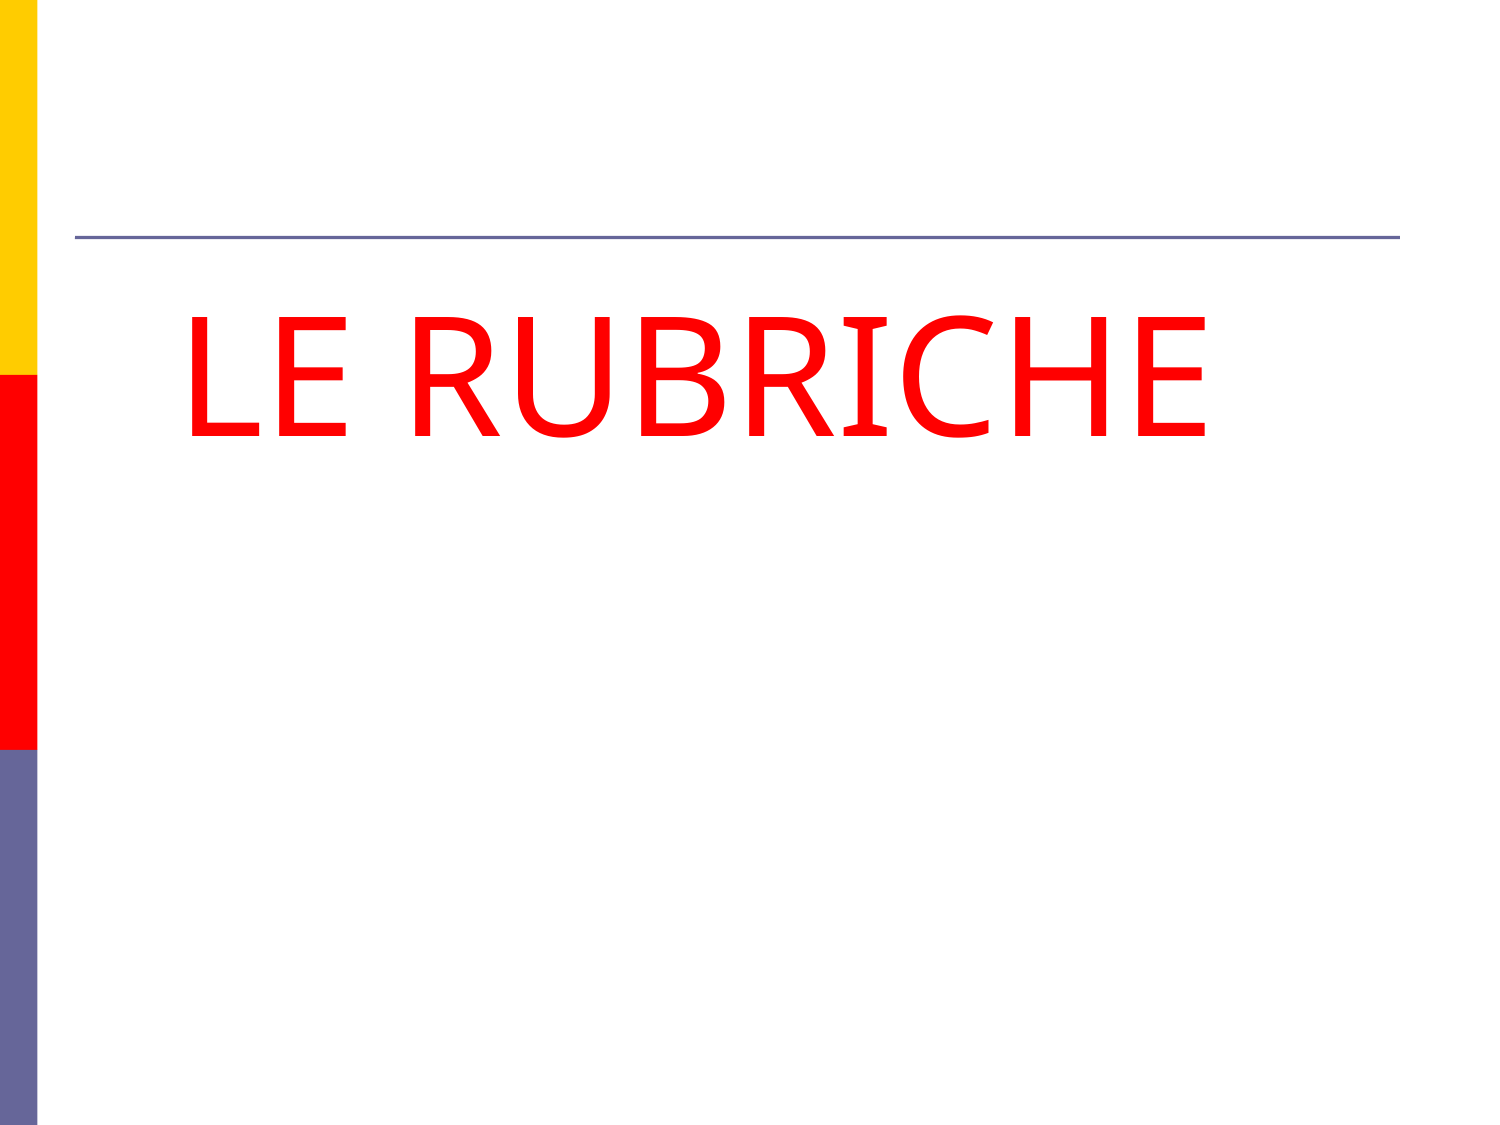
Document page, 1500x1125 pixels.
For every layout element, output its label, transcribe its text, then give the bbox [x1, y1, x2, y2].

list LE RUBRICHE [74, 262, 1426, 1006]
